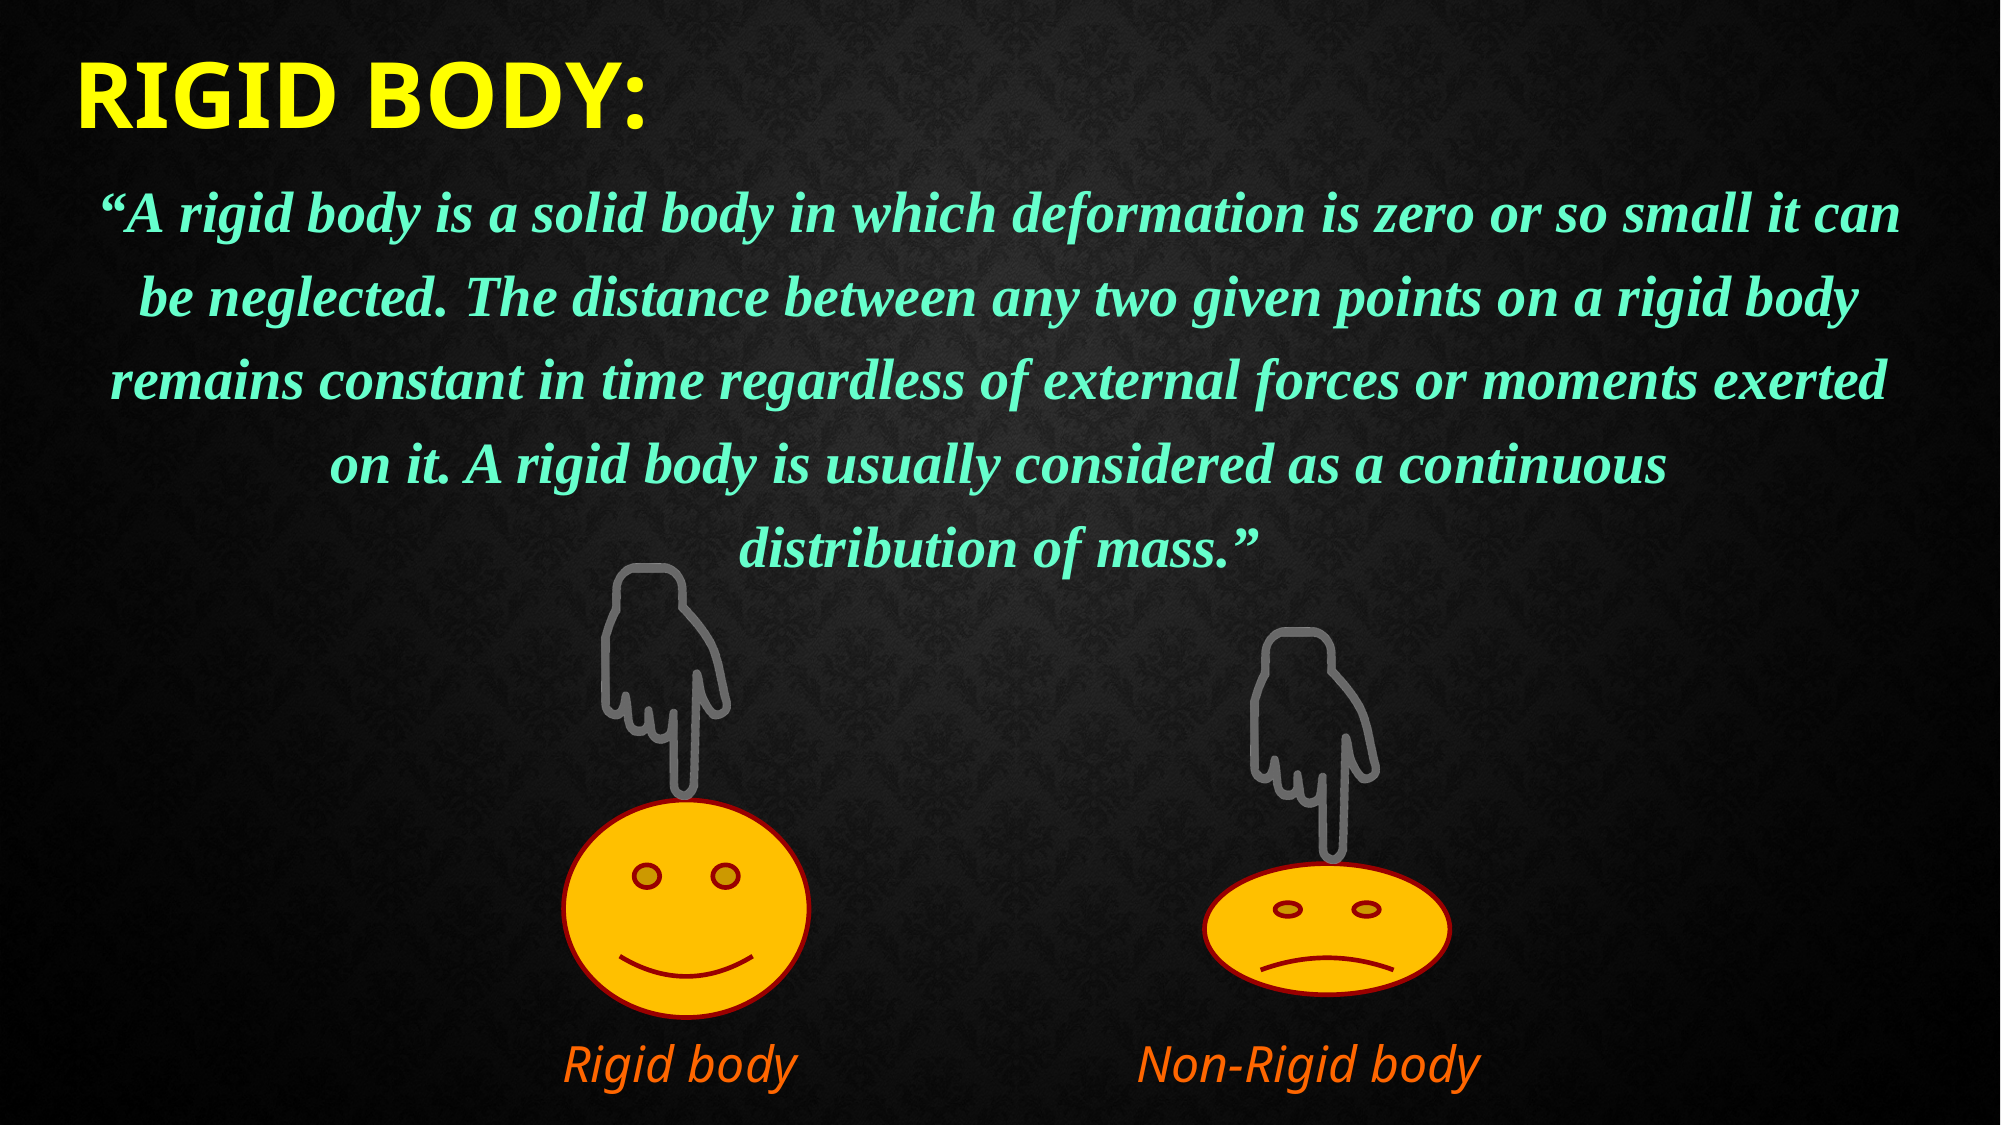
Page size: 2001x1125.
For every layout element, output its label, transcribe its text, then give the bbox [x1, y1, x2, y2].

list “A rigid body is a solid body in which deformation is zero or so small it can be neglected. The distance between any two given points on a rigid body remains constant in time regardless of external forces or moments exerted on it. A rigid body is usually considered as a continuous distribution of mass.” [68, 152, 1932, 630]
text_box Non-Rigid body [1074, 1025, 1556, 1100]
title RIGID BODY: [58, 0, 1758, 208]
text_box Rigid body [513, 1025, 860, 1100]
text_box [563, 563, 1451, 1019]
